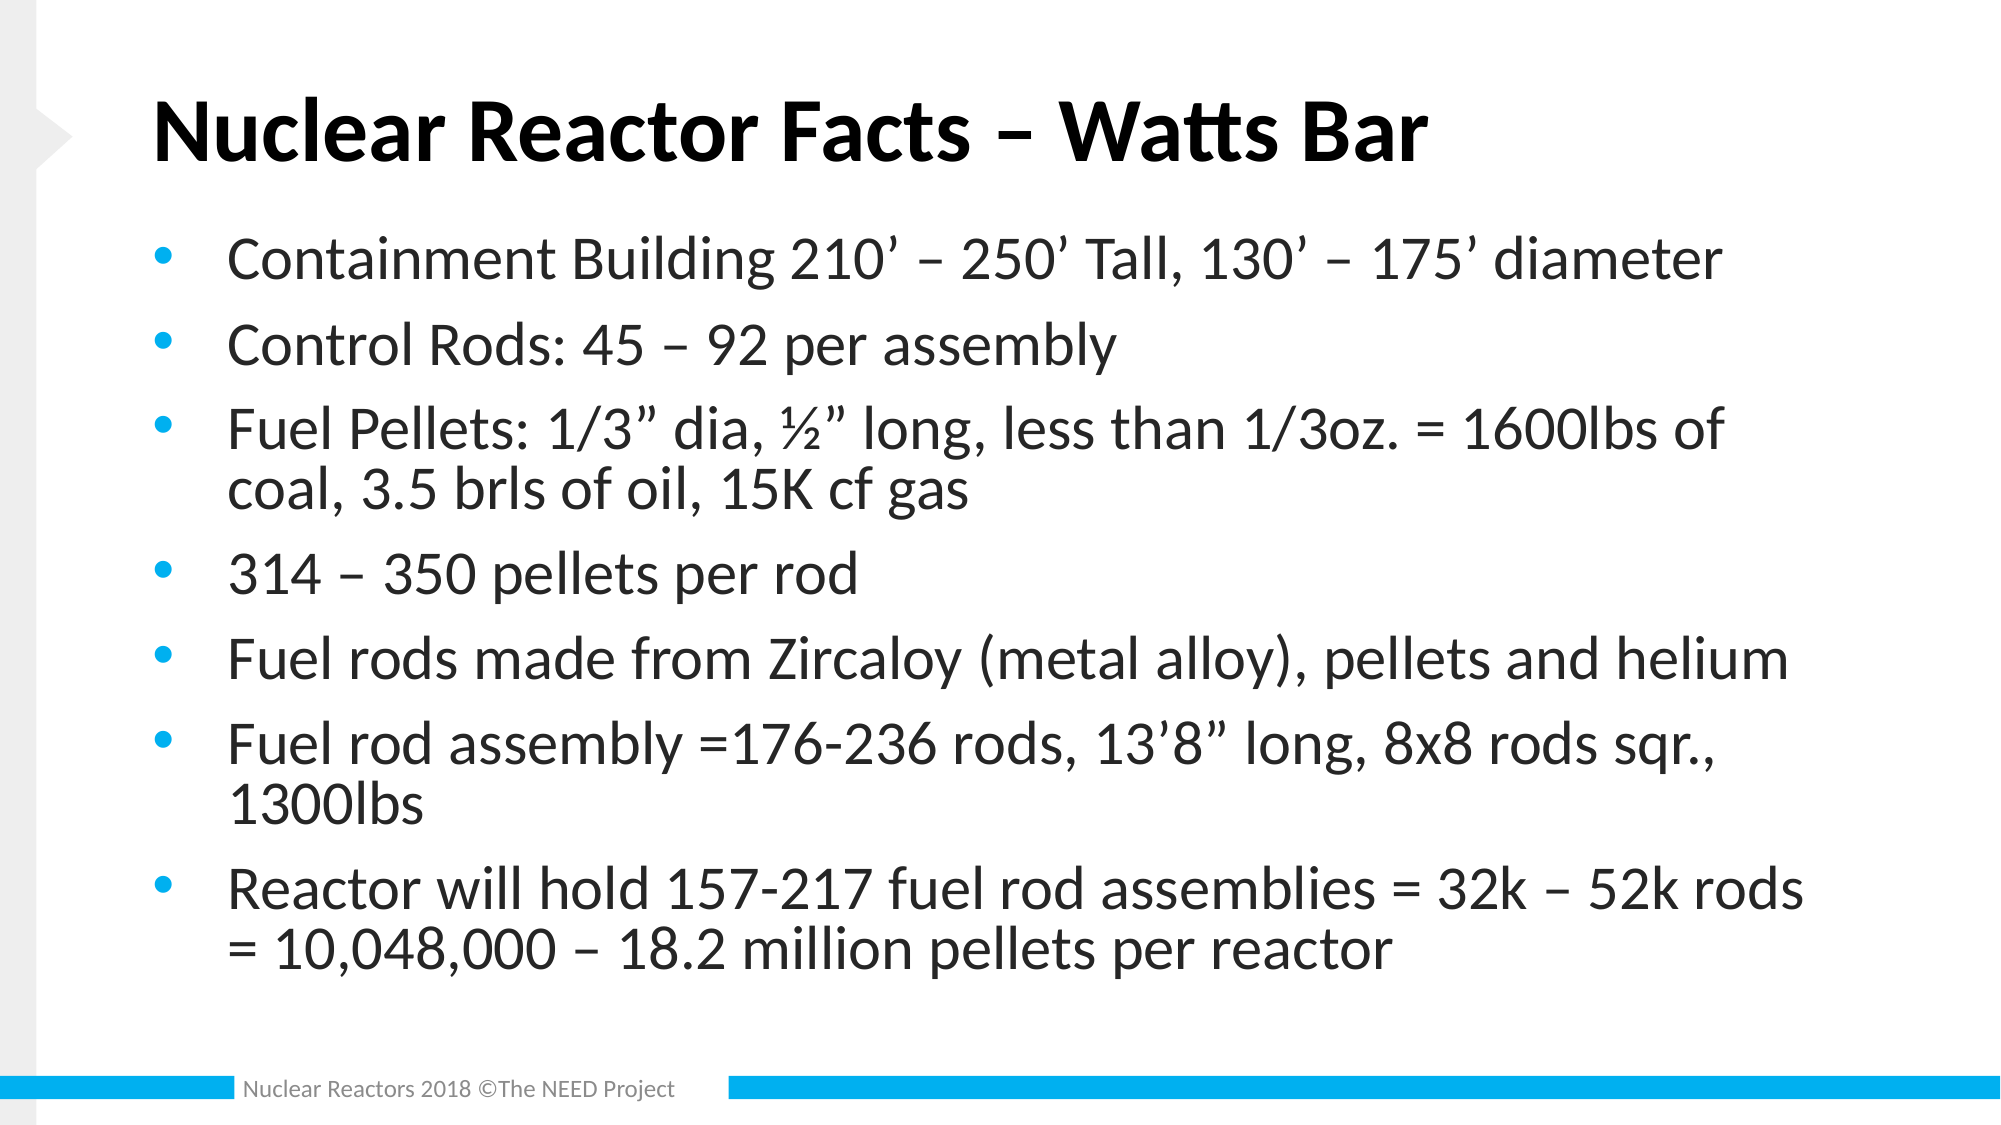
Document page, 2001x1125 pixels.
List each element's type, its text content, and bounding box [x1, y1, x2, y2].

title Nuclear Reactor Facts – Watts Bar [137, 59, 1867, 204]
list Containment Building 210’ – 250’ Tall, 130’ – 175’ diameter Control Rods: 45 – 92 per assembly Fuel Pellets: 1/3” dia, ½” long, less than 1/3oz. = 1600lbs of coal, 3.5 brls of oil, 15K cf gas 314 – 350 pellets per rod Fuel rods made from Zircaloy (metal alloy), pellets and helium Fuel rod assembly =176-236 rods, 13’8” long, 8x8 rods sqr., 1300lbs Reactor will hold 157-217 fuel rod assemblies = 32k – 52k rods = 10,048,000 – 18.2 million pellets per reactor [137, 224, 1867, 1046]
text_box Nuclear Reactors 2018 ©The NEED Project [228, 1065, 741, 1110]
